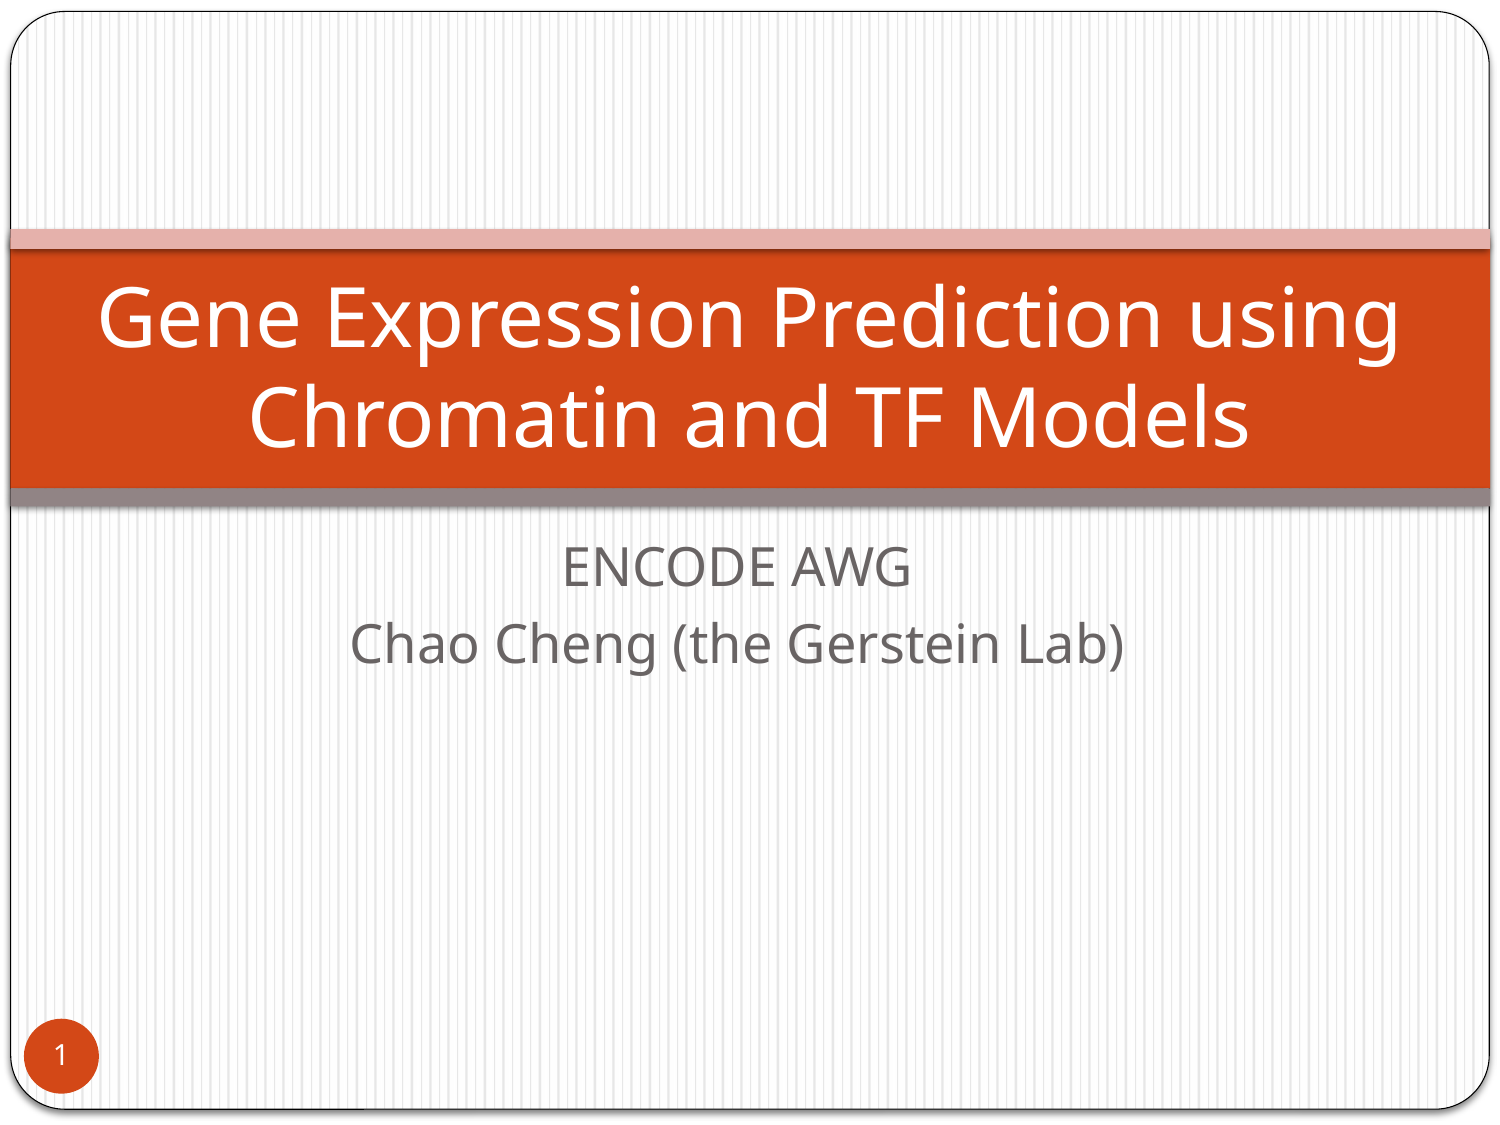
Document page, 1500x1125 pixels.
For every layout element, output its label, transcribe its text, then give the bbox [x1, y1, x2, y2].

subtitle ENCODE AWG Chao Cheng (the Gerstein Lab) [212, 525, 1263, 788]
slide_number 1 [23, 1018, 99, 1094]
title Gene Expression Prediction using Chromatin and TF Models [75, 247, 1425, 489]
